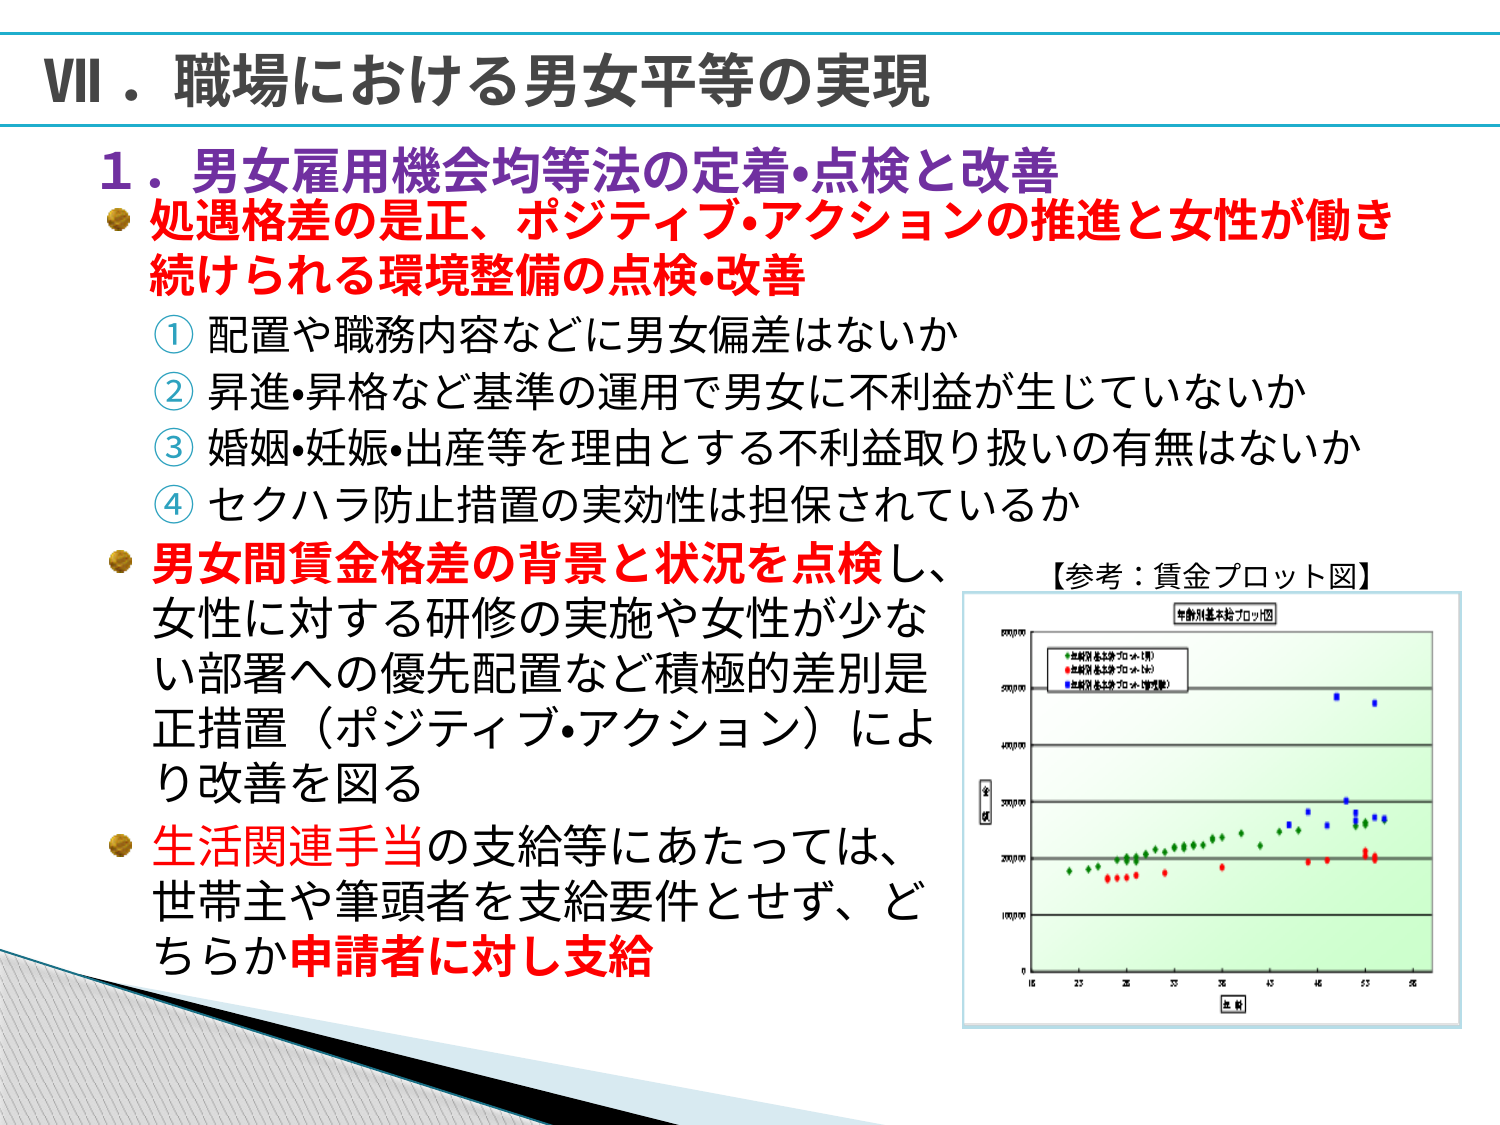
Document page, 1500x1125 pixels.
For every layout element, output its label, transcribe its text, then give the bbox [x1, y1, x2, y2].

text_box 男女間賃金格差の背景と状況を点検し、女性に対する研修の実施や女性が少ない部署への優先配置など積極的差別是正措置（ポジティブ・アクション）により改善を図る 生活関連手当の支給等にあたっては、世帯主や筆頭者を支給要件とせず、どちらか申請者に対し支給 [76, 527, 963, 1024]
title Ⅶ．職場における男女平等の実現 [0, 33, 1500, 126]
picture [962, 591, 1462, 1030]
list 処遇格差の是正、ポジティブ・アクションの推進と女性が働き続けられる環境整備の点検・改善 配置や職務内容などに男女偏差はないか 昇進・昇格など基準の運用で男女に不利益が生じていないか 婚姻・妊娠・出産等を理由とする不利益取り扱いの有無はないか セクハラ防止措置の実効性は担保されているか [75, 184, 1425, 880]
text_box 【参考：賃金プロット図】 [962, 550, 1462, 591]
picture [109, 834, 132, 857]
picture [107, 208, 130, 231]
text_box １．男女雇用機会均等法の定着・点検と改善 [76, 132, 1187, 208]
picture [109, 550, 132, 573]
